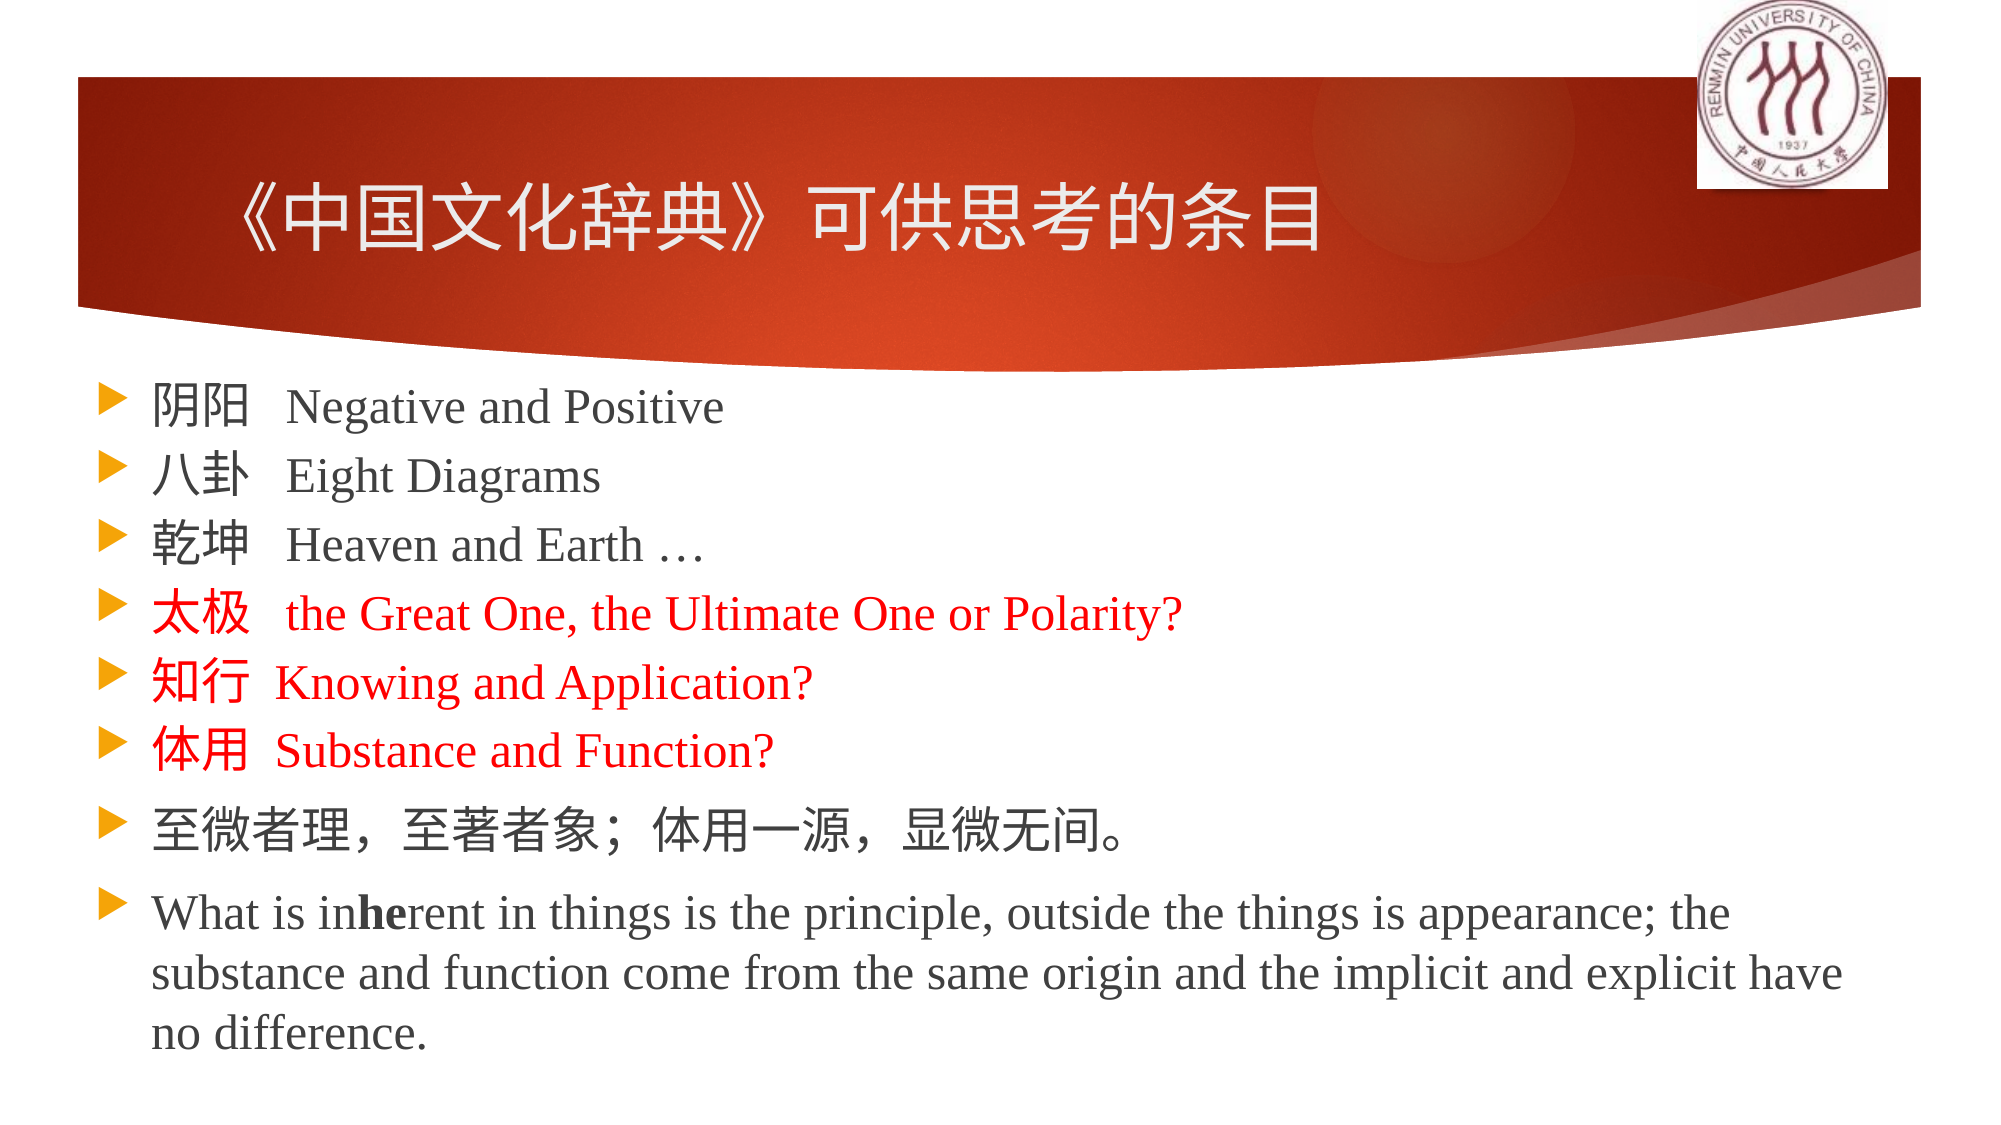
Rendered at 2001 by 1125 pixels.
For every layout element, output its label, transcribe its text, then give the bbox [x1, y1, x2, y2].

list 阴阳 Negative and Positive 八卦 Eight Diagrams 乾坤 Heaven and Earth … 太极 the Great One, the Ultimate One or Polarity? 知行 Knowing and Application? 体用 Substance and Function? 至微者理，至著者象；体用一源，显微无间。 What is inherent in things is the principle, outside the things is appearance; the substance and function come from the same origin and the implicit and explicit have no difference. [79, 378, 1915, 1041]
title 《中国文化辞典》可供思考的条目 [189, 155, 1627, 275]
picture [1697, 0, 1888, 190]
